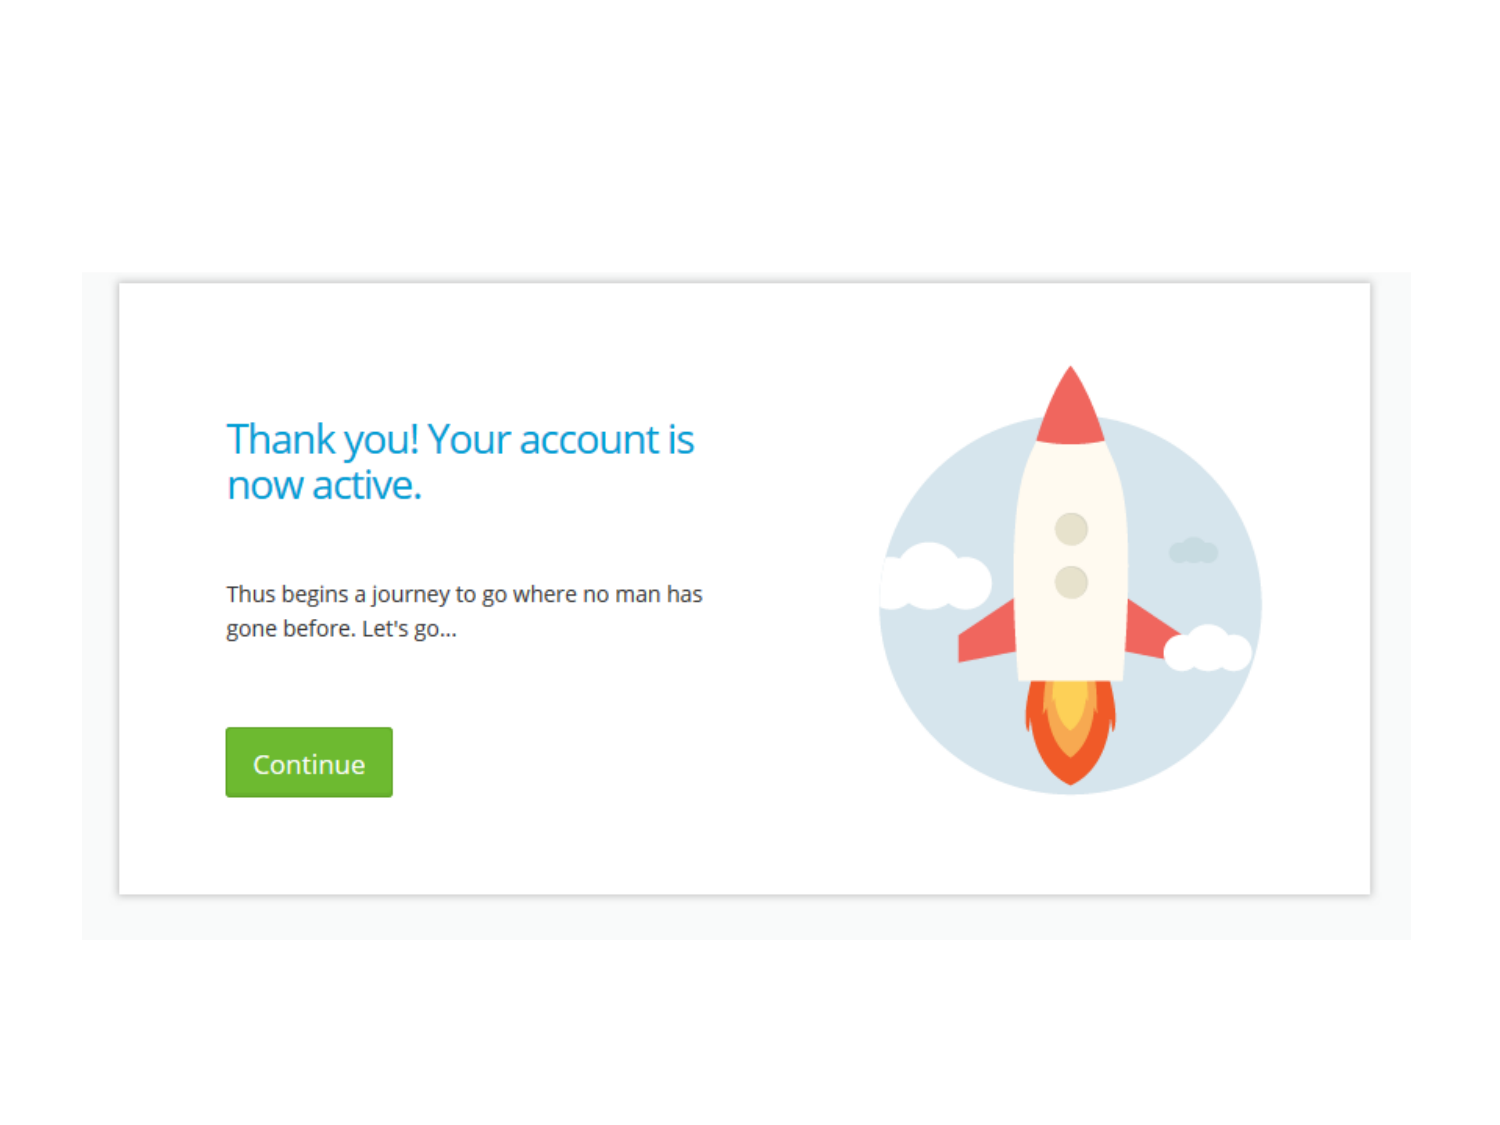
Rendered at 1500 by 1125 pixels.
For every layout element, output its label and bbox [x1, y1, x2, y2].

picture [81, 245, 1411, 941]
